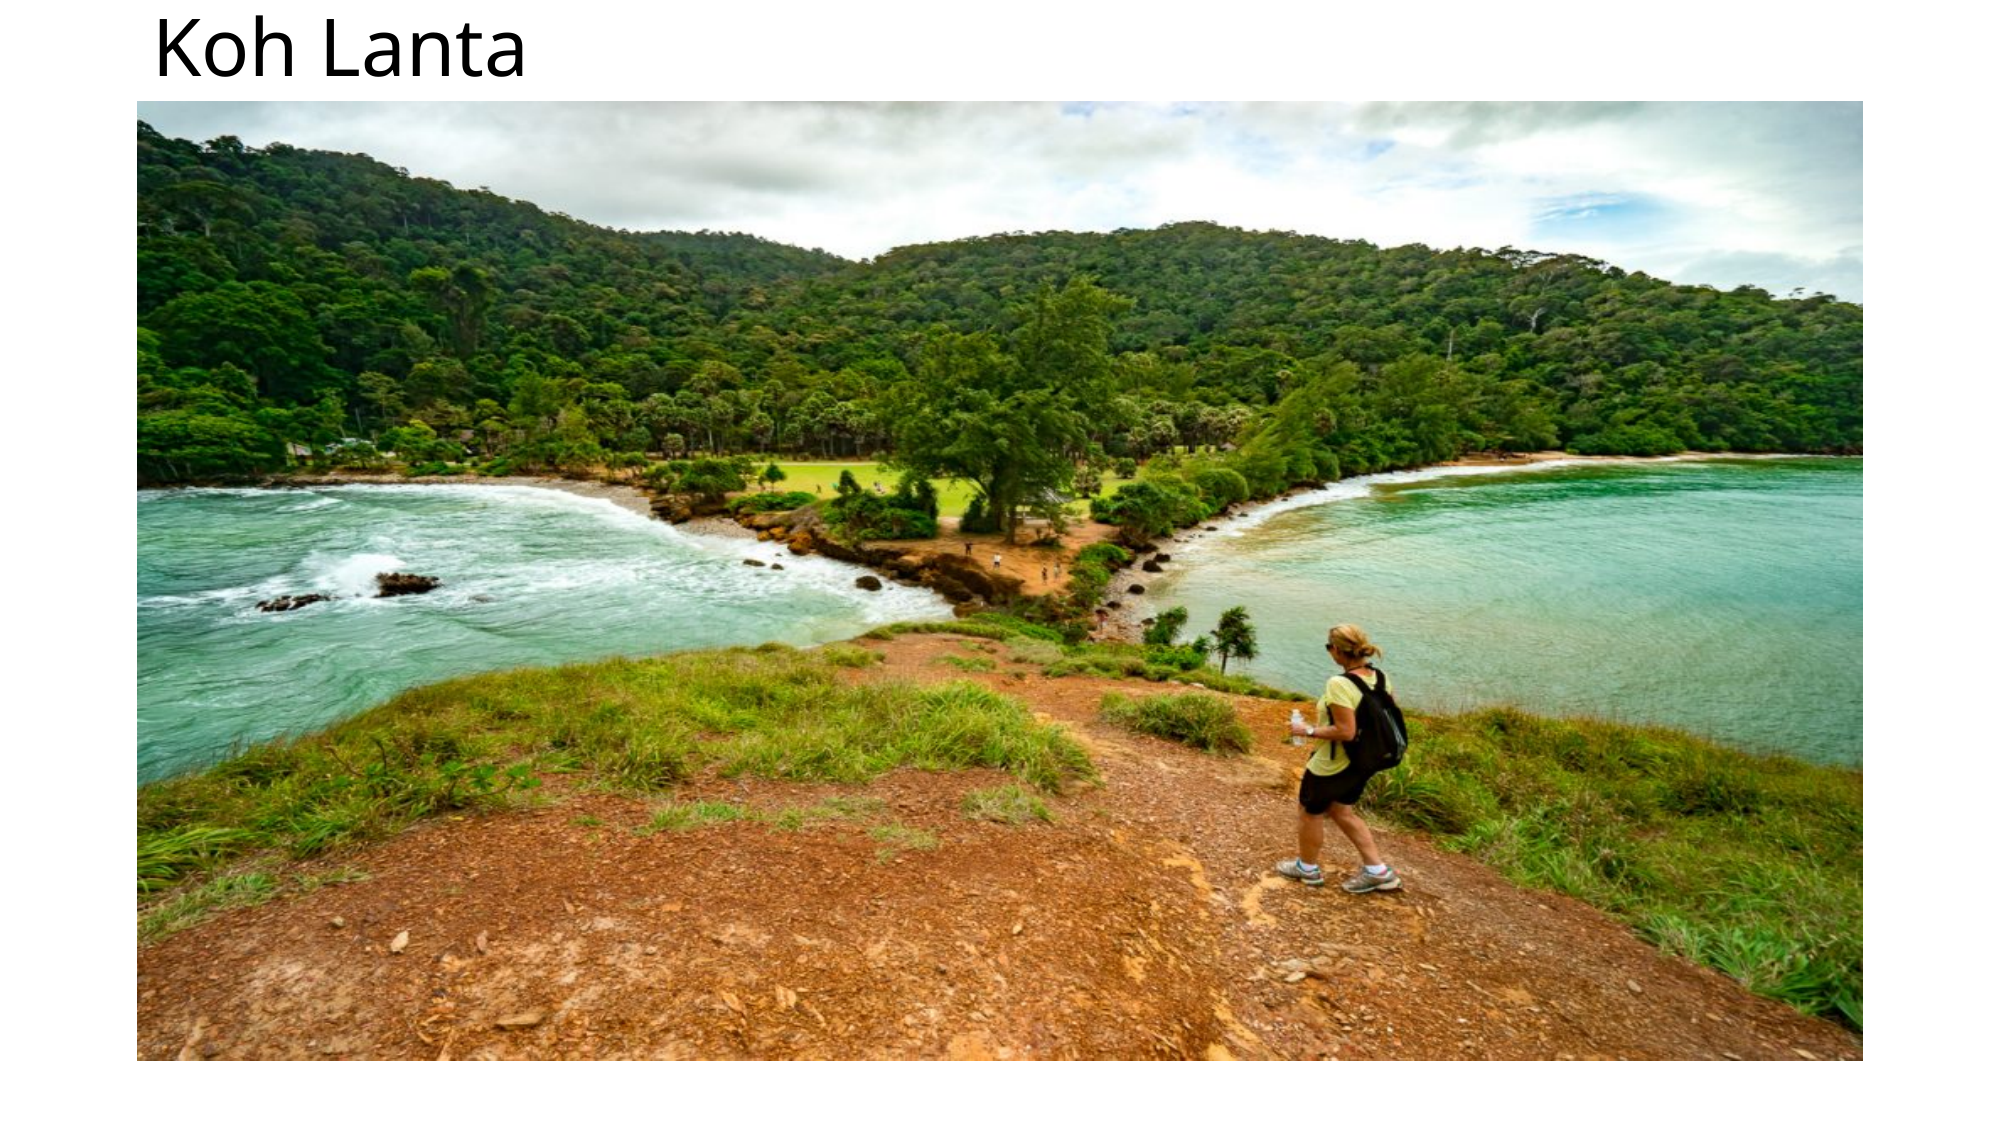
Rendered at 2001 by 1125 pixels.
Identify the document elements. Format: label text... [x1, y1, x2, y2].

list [137, 101, 1863, 1061]
title Koh Lanta [137, 0, 1863, 101]
